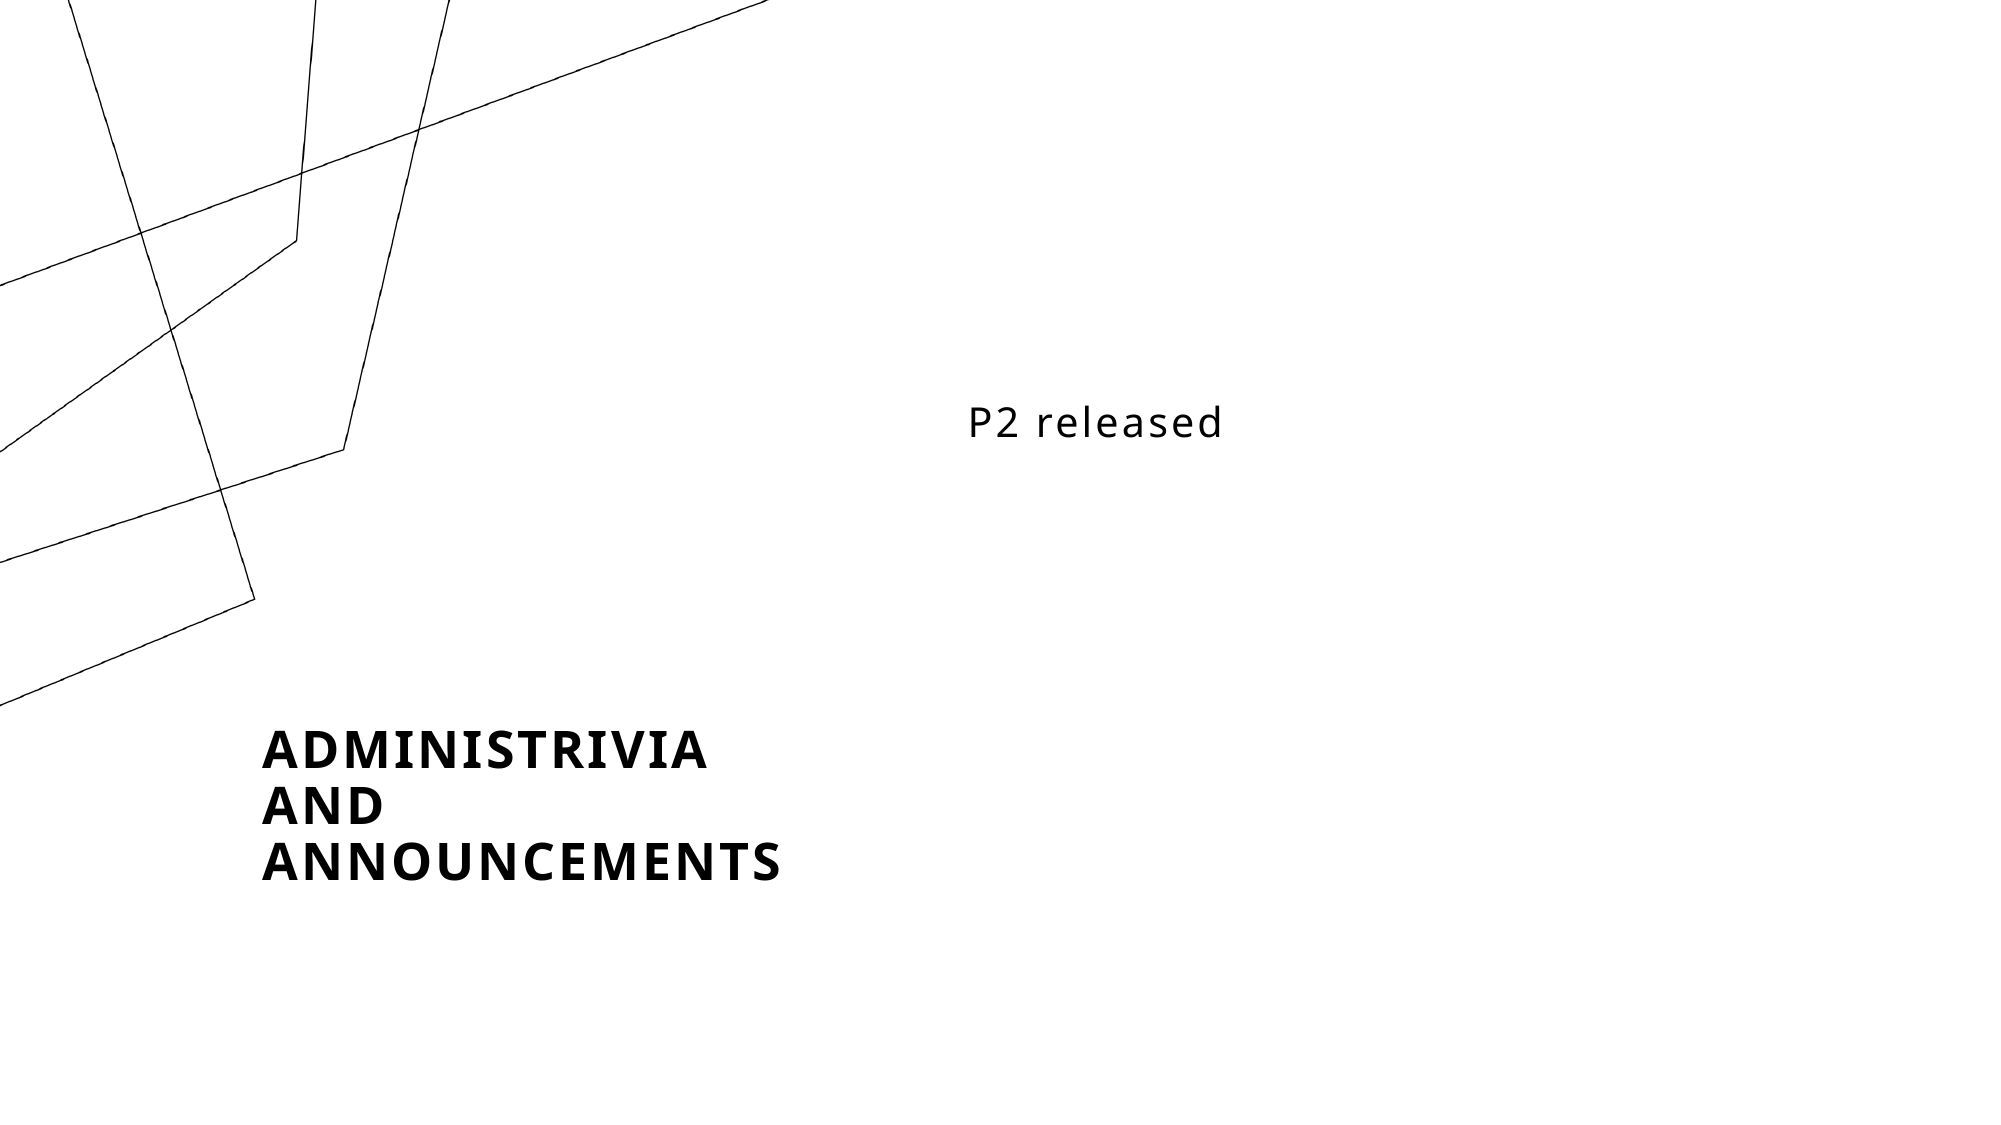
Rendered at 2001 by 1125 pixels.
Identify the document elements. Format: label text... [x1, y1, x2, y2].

title Administrivia and Announcements [247, 681, 799, 900]
list P2 released [952, 394, 1844, 455]
picture [0, 0, 803, 720]
